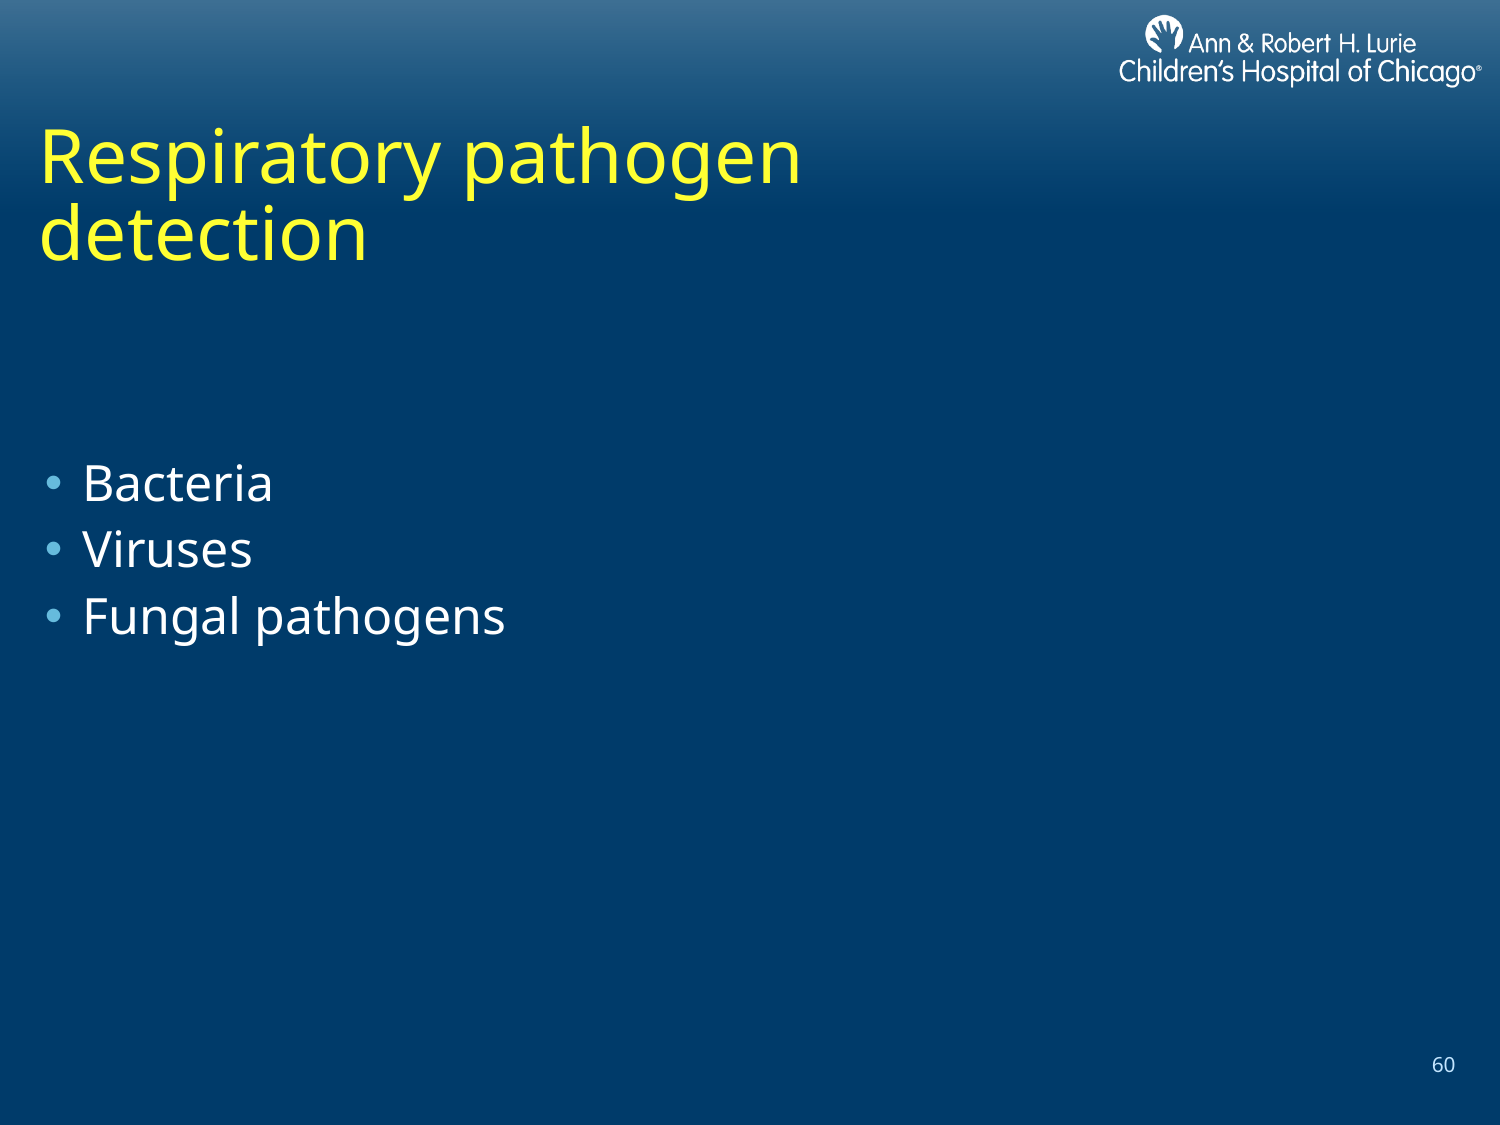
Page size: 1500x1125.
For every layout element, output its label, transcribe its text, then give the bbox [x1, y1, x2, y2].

list Bacteria Viruses Fungal pathogens [44, 458, 1456, 961]
title Respiratory pathogen detection [38, 83, 1070, 276]
picture [1082, 0, 1500, 125]
slide_number 60 [1387, 1054, 1456, 1081]
